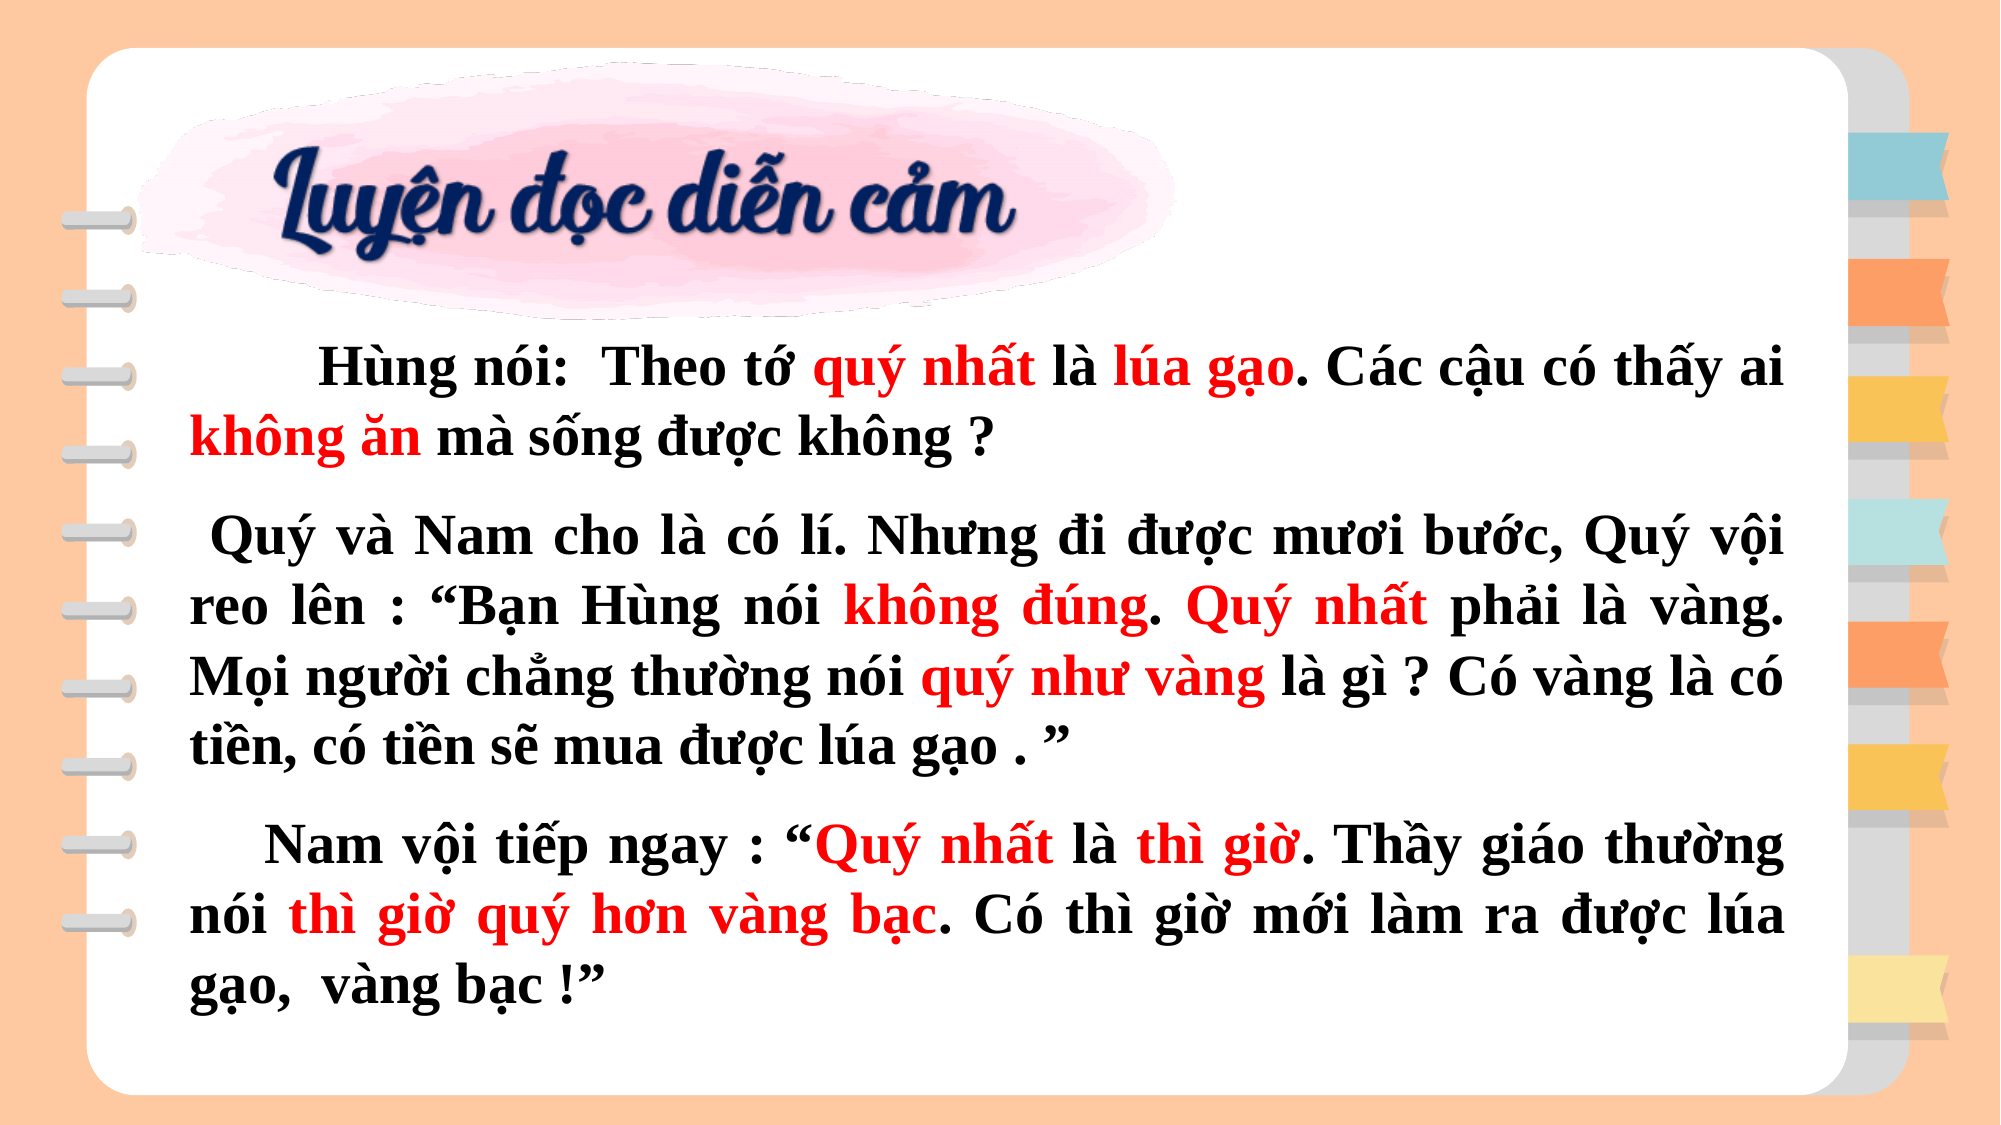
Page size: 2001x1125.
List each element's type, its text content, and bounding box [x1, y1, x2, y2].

text_box Hùng nói: Theo tớ quý nhất là lúa gạo. Các cậu có thấy ai không ăn mà sống được không ? Quý và Nam cho là có lí. Nhưng đi được mươi bước, Quý vội reo lên : “Bạn Hùng nói không đúng. Quý nhất phải là vàng. Mọi người chẳng thường nói quý như vàng là gì ? Có vàng là có tiền, có tiền sẽ mua được lúa gạo . ” Nam vội tiếp ngay : “Quý nhất là thì giờ. Thầy giáo thường nói thì giờ quý hơn vàng bạc. Có thì giờ mới làm ra được lúa gạo, vàng bạc !” [175, 320, 1801, 1023]
picture [137, 61, 1177, 321]
